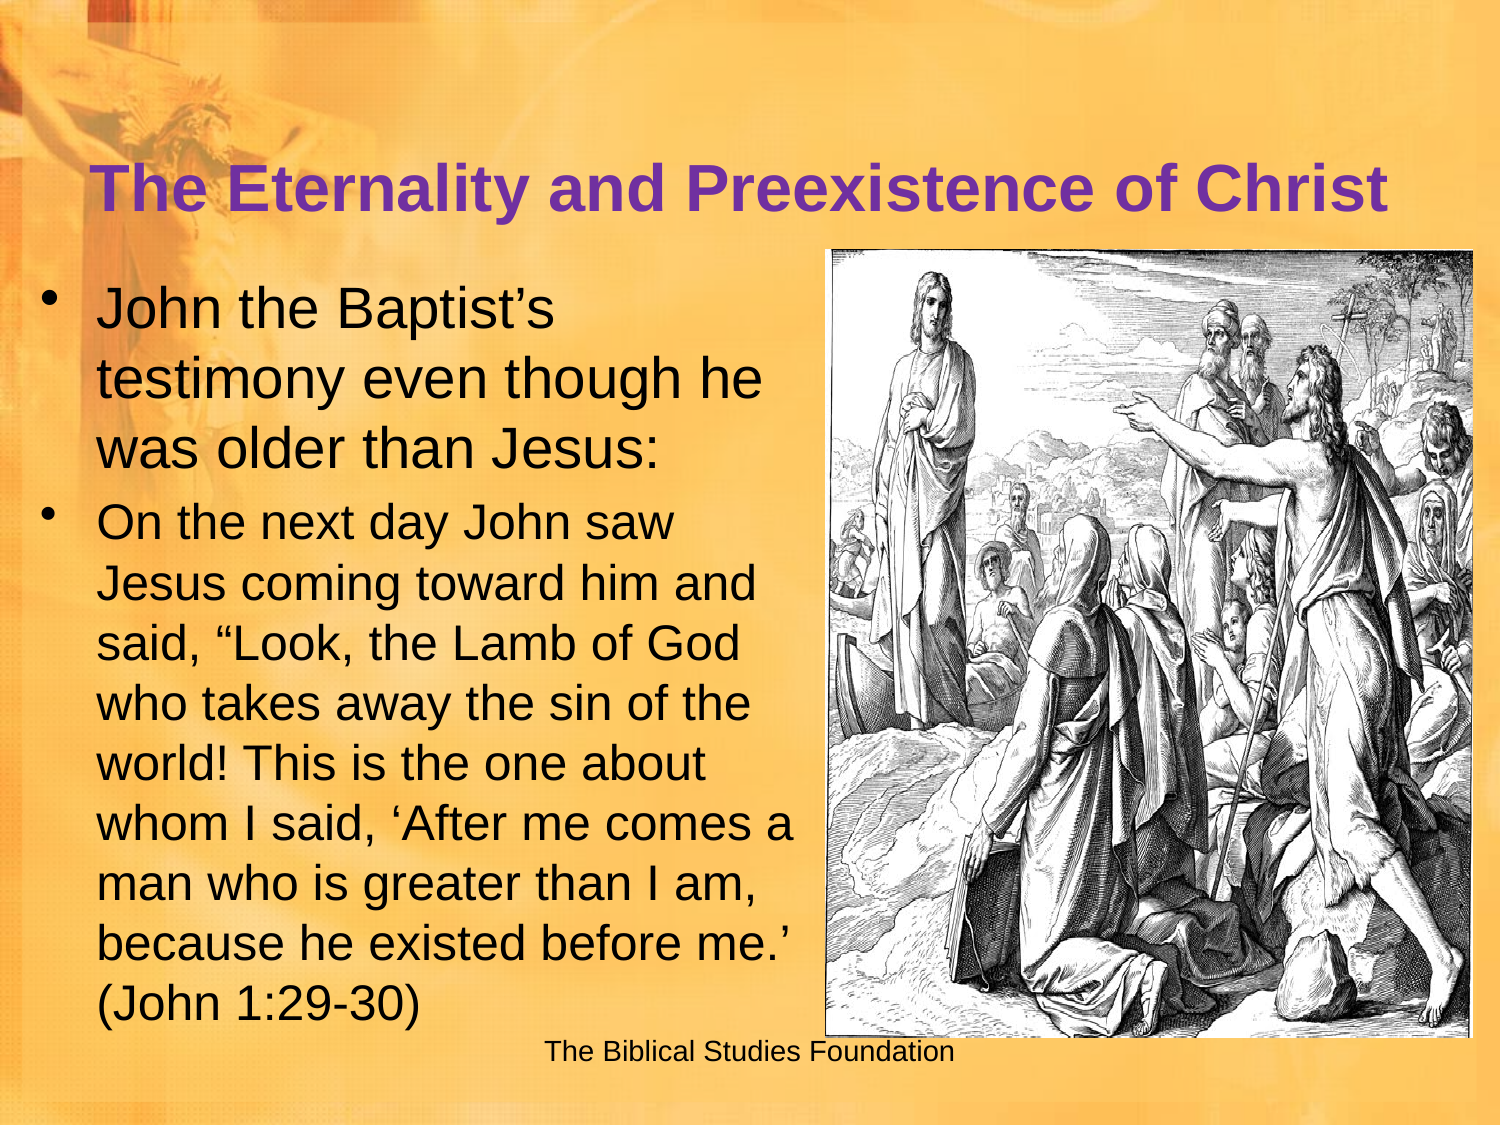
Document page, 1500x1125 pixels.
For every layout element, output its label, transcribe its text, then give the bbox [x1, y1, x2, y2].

title The Eternality and Preexistence of Christ [74, 45, 1425, 233]
footer The Biblical Studies Foundation [512, 1024, 988, 1103]
picture [0, 0, 1500, 1125]
list John the Baptist’s testimony even though he was older than Jesus: On the next day John saw Jesus coming toward him and said, “Look, the Lamb of God who takes away the sin of the world! This is the one about whom I said, ‘After me comes a man who is greater than I am, because he existed before me.’ (John 1:29-30) [24, 262, 813, 1075]
